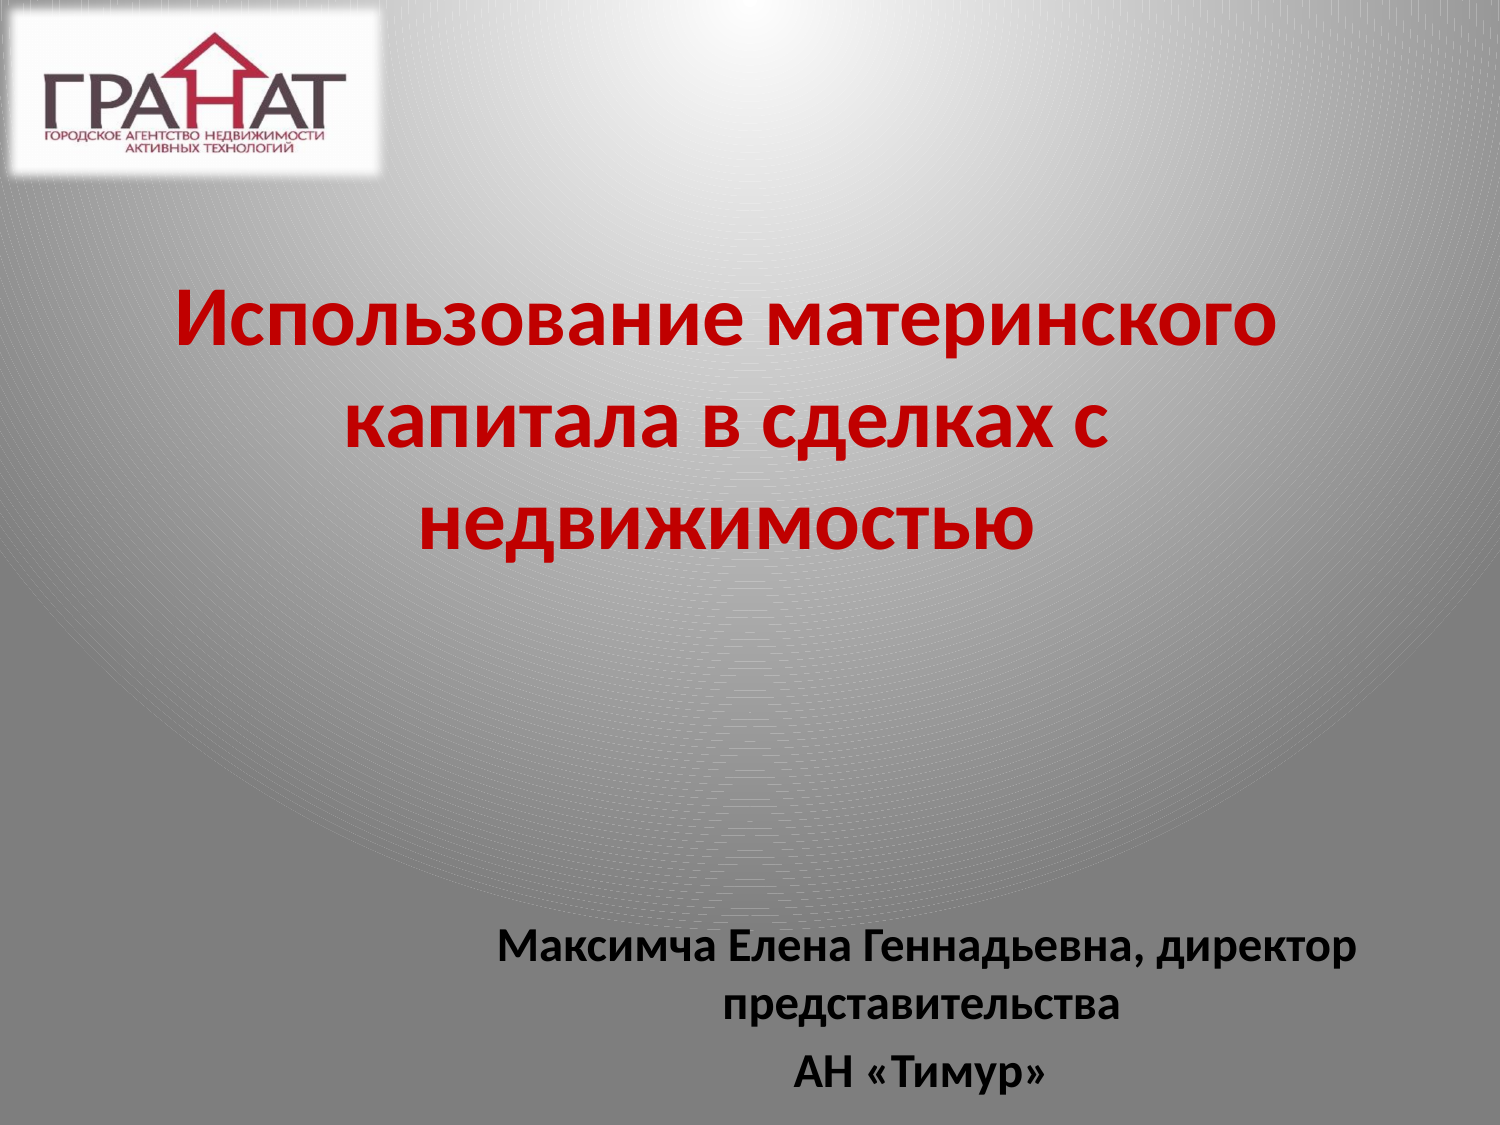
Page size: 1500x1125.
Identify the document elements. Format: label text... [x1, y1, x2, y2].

subtitle Максимча Елена Геннадьевна, директор представительства АН «Тимур» [383, 905, 1471, 1106]
picture [0, 0, 391, 186]
title Использование материнского капитала в сделках с недвижимостью [147, 0, 1306, 575]
